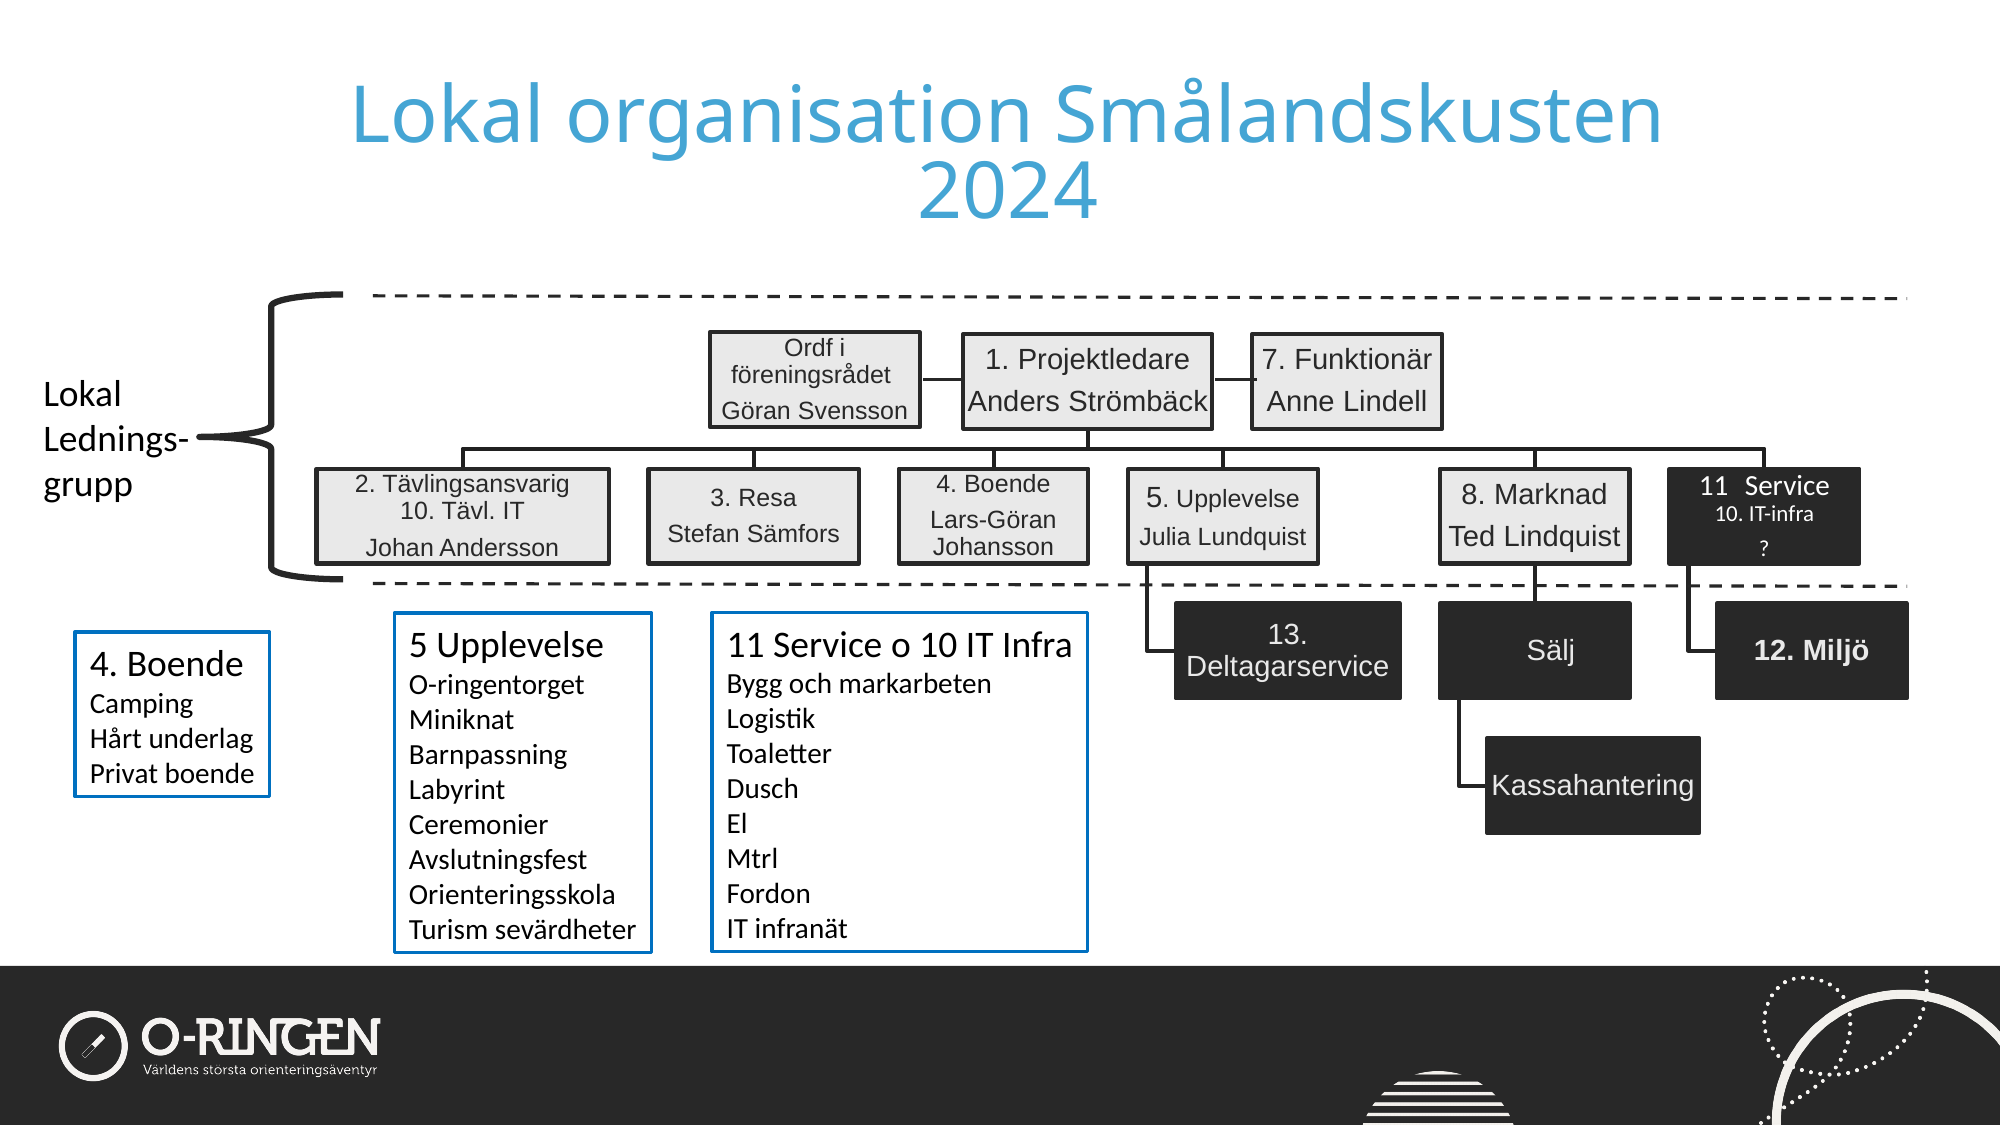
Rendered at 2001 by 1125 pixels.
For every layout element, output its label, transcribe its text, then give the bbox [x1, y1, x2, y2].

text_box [372, 583, 1908, 587]
picture [57, 1009, 382, 1083]
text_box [372, 295, 1908, 299]
picture [1325, 1038, 1551, 1125]
title Lokal organisation Smålandskusten 2024 [322, 48, 1694, 168]
picture [1651, 965, 2000, 1125]
text_box [198, 294, 316, 580]
text_box 4. Boende Camping Hårt underlag Privat boende [74, 631, 270, 797]
text_box Lokal Lednings- grupp [28, 361, 205, 511]
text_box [316, 168, 1908, 999]
